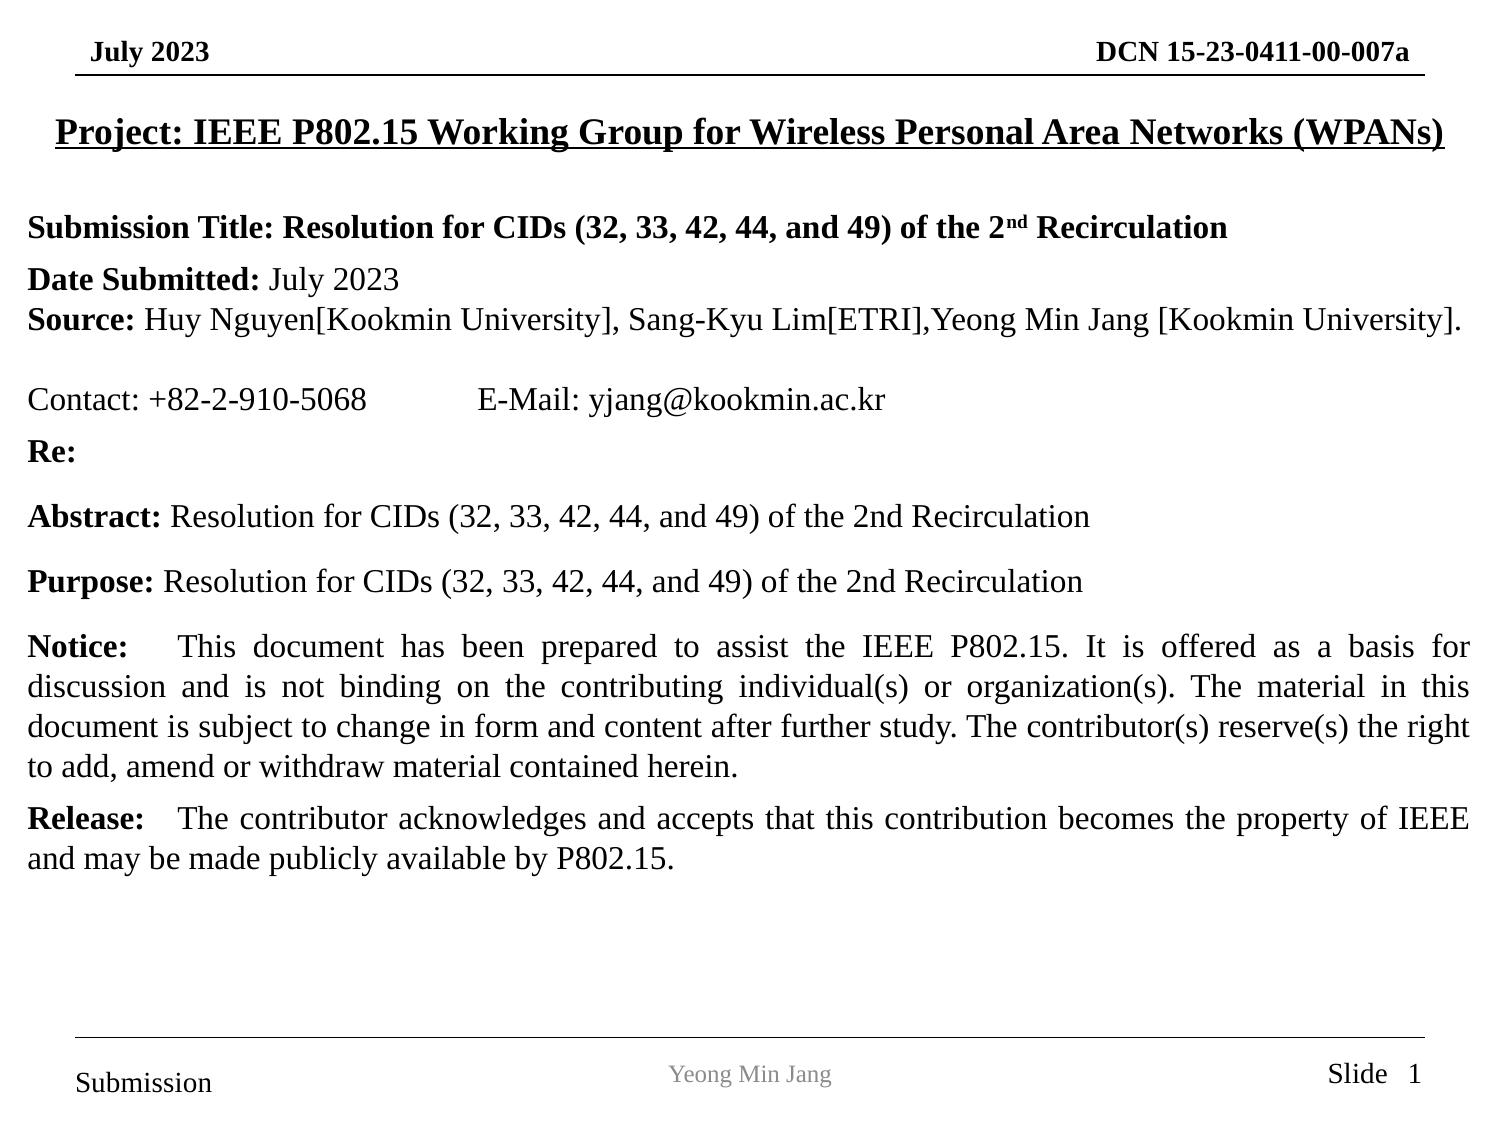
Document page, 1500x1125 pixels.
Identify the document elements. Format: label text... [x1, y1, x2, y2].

text_box Project: IEEE P802.15 Working Group for Wireless Personal Area Networks (WPANs) Submission Title: Resolution for CIDs (32, 33, 42, 44, and 49) of the 2nd Recirculation Date Submitted: July 2023 Source: Huy Nguyen[Kookmin University], Sang-Kyu Lim[ETRI],Yeong Min Jang [Kookmin University]. Contact: +82-2-910-5068 E-Mail: yjang@kookmin.ac.kr Re: Abstract: Resolution for CIDs (32, 33, 42, 44, and 49) of the 2nd Recirculation Purpose: Resolution for CIDs (32, 33, 42, 44, and 49) of the 2nd Recirculation Notice: This document has been prepared to assist the IEEE P802.15. It is offered as a basis for discussion and is not binding on the contributing individual(s) or organization(s). The material in this document is subject to change in form and content after further study. The contributor(s) reserve(s) the right to add, amend or withdraw material contained herein. Release: The contributor acknowledges and accepts that this contribution becomes the property of IEEE and may be made publicly available by P802.15. [12, 99, 1488, 884]
